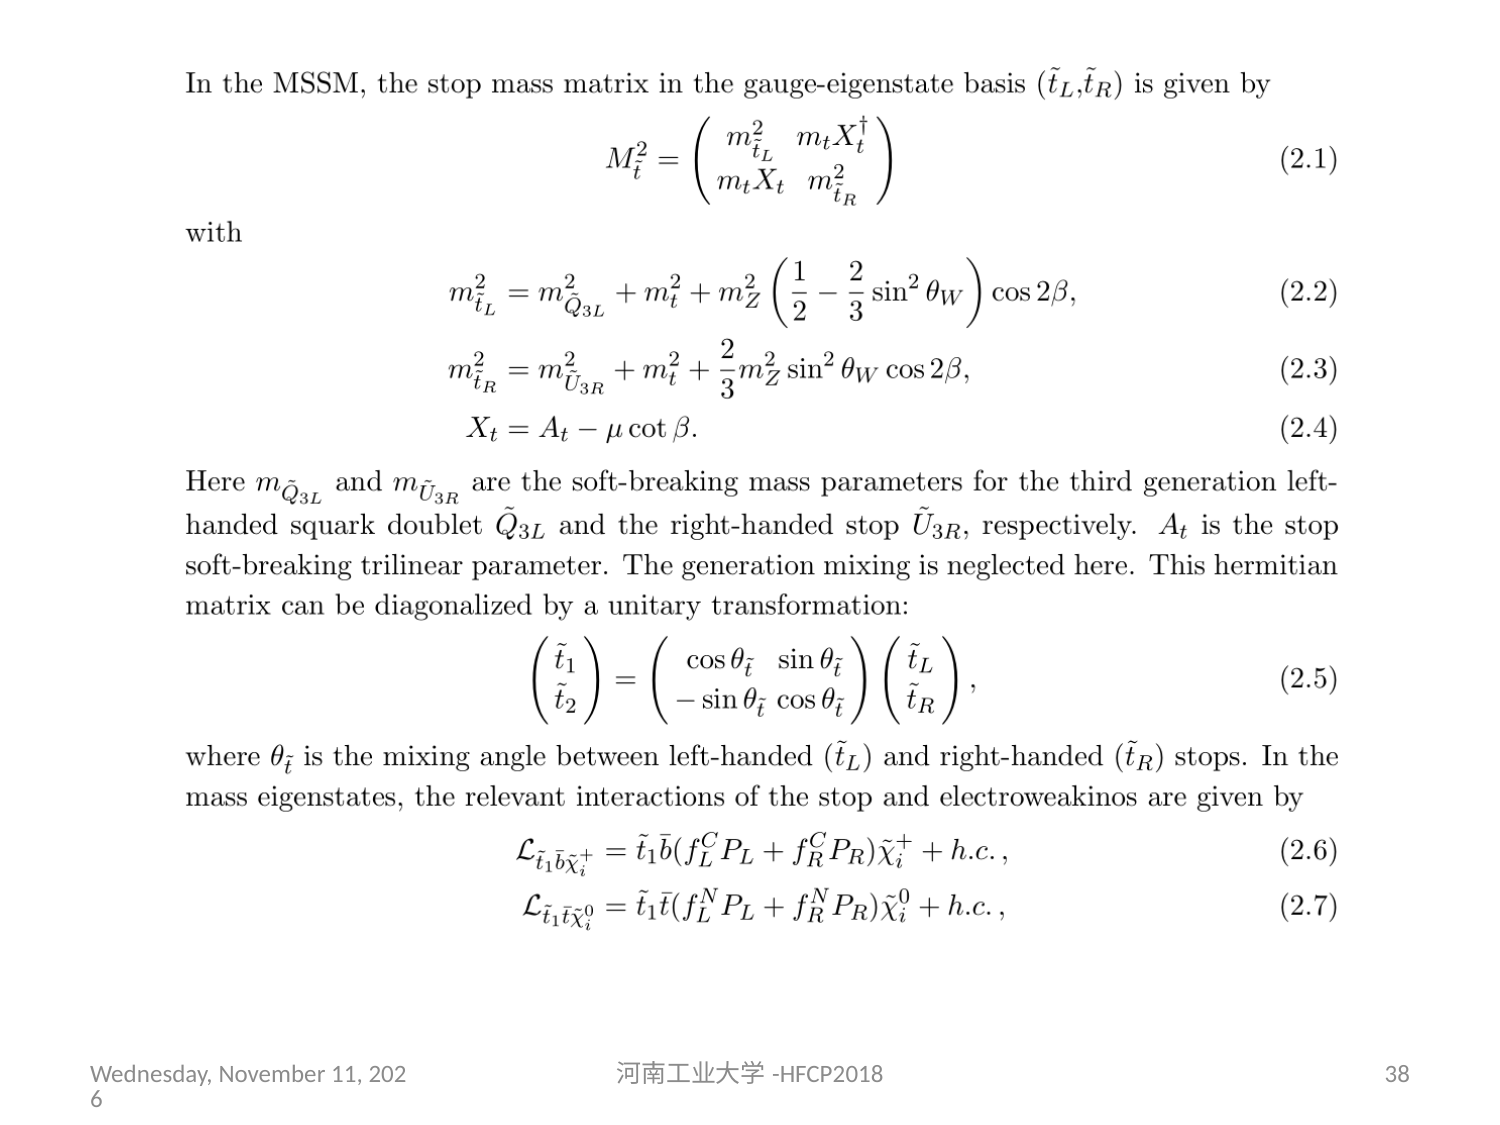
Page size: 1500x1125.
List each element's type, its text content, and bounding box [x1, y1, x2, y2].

slide_number 38 [1074, 1042, 1425, 1103]
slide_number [75, 1042, 425, 1103]
footer 河南工业大学-HFCP2018 [512, 1042, 988, 1103]
picture [152, 46, 1363, 943]
